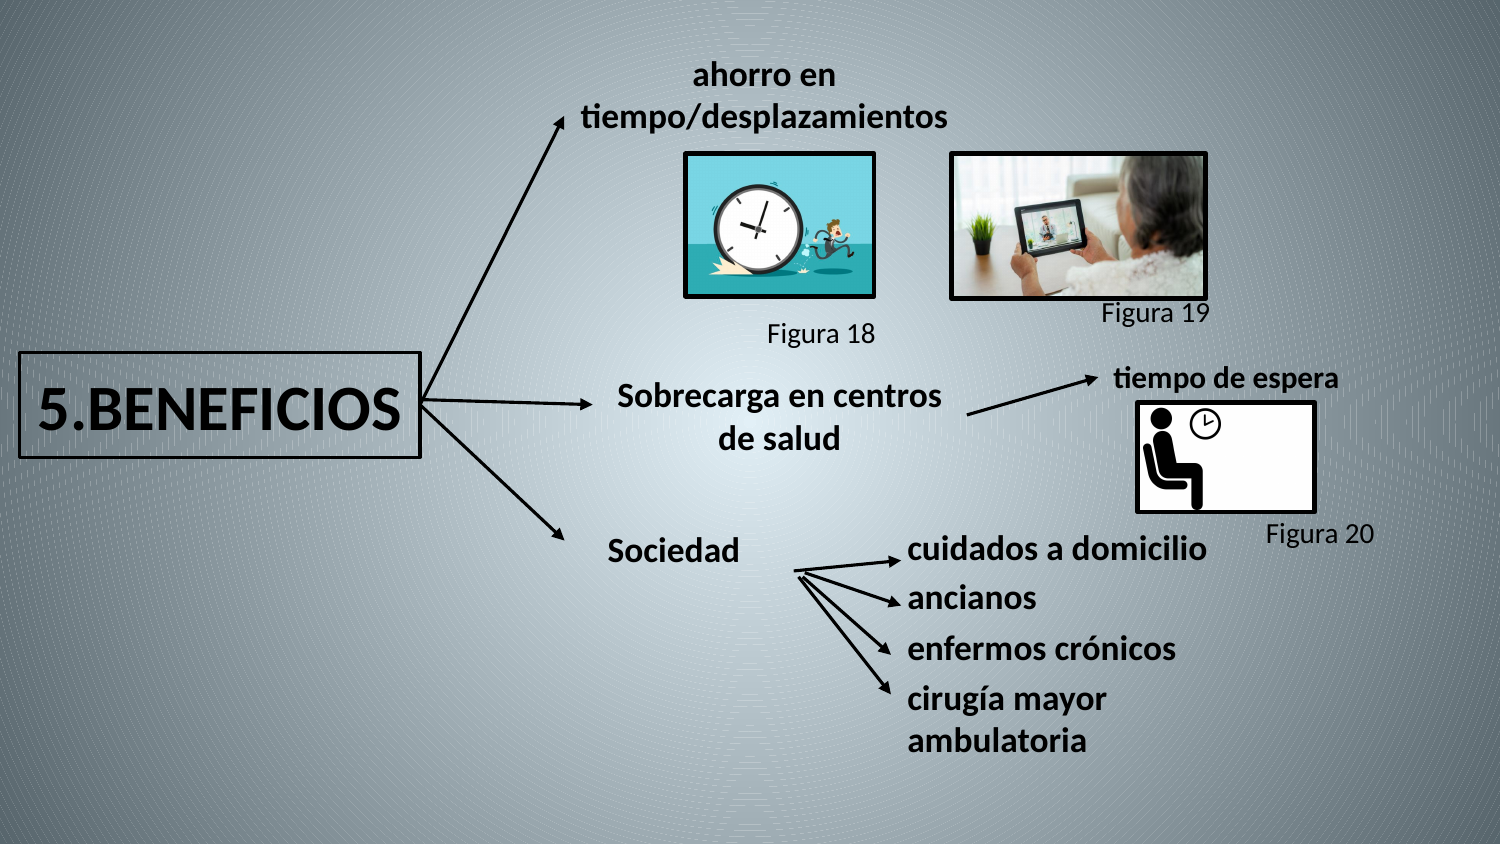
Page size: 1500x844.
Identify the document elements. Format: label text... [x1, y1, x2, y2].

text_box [793, 560, 902, 572]
picture [687, 155, 872, 295]
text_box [798, 576, 892, 695]
picture [1139, 404, 1313, 510]
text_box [419, 404, 565, 541]
text_box Figura 18 [752, 299, 954, 369]
title 5.BENEFICIOS [19, 352, 414, 458]
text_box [419, 115, 565, 398]
text_box cuidados a domicilio ancianos enfermos crónicos cirugía mayor ambulatoria [817, 509, 1248, 844]
text_box Figura 19 [1208, 291, 1251, 297]
title ahorro en tiempo/desplazamientos [564, 35, 965, 151]
title Sociedad [487, 490, 861, 606]
text_box Figura 20 [1250, 509, 1453, 520]
picture [953, 155, 1204, 297]
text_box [804, 572, 902, 606]
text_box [419, 399, 593, 405]
text_box tiempo de espera [1098, 342, 1377, 412]
title Sobrecarga en centros de salud [592, 357, 967, 473]
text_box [966, 376, 1099, 416]
